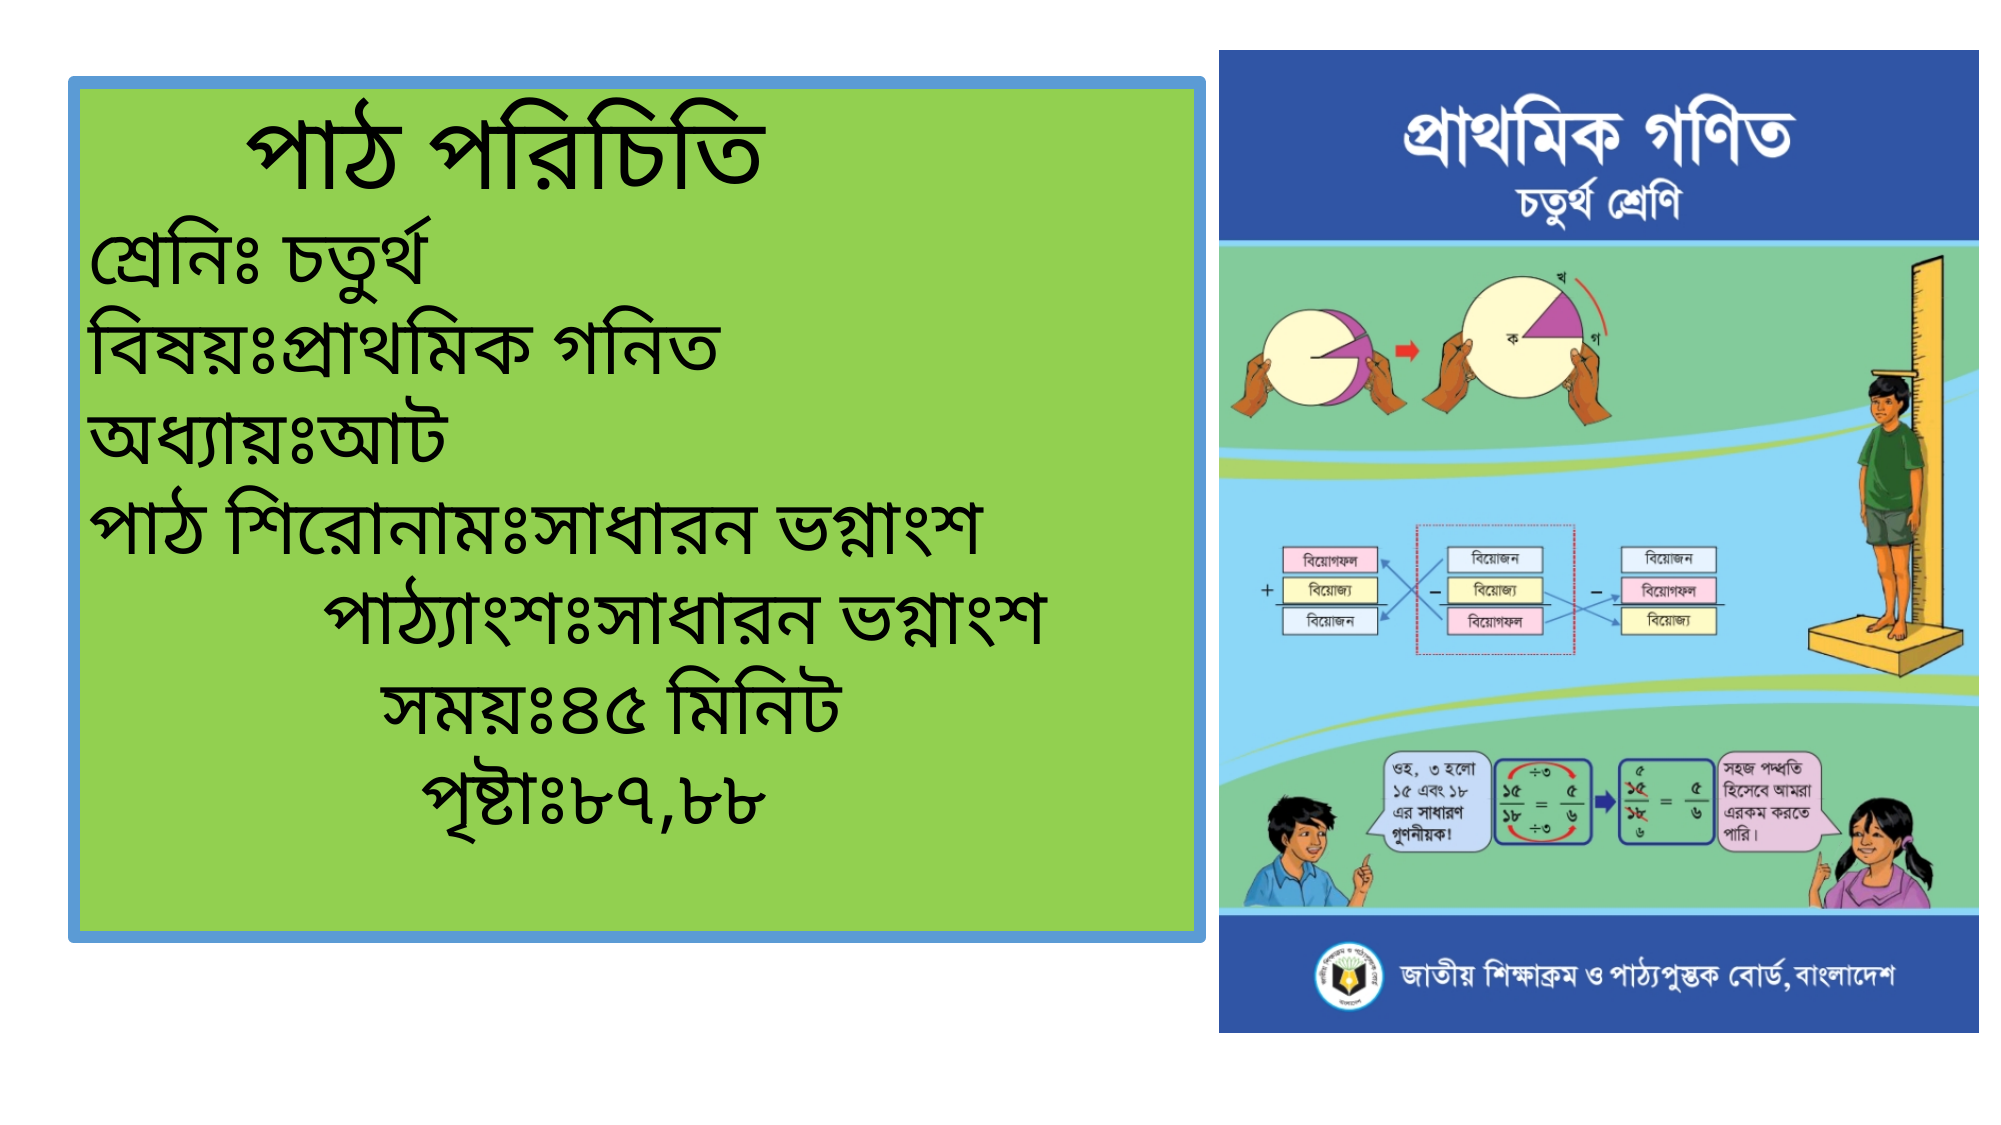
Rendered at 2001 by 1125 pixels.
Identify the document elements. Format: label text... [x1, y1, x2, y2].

picture [1219, 50, 1979, 1033]
text_box পাঠ পরিচিতি শ্রেনিঃ চতুর্থ বিষয়ঃপ্রাথমিক গনিত অধ্যায়ঃআট পাঠ শিরোনামঃসাধারন ভগ্নাংশ পাঠ্যাংশঃসাধারন ভগ্নাংশ সময়ঃ৪৫ মিনিট পৃষ্টাঃ৮৭,৮৮ [73, 82, 1200, 938]
